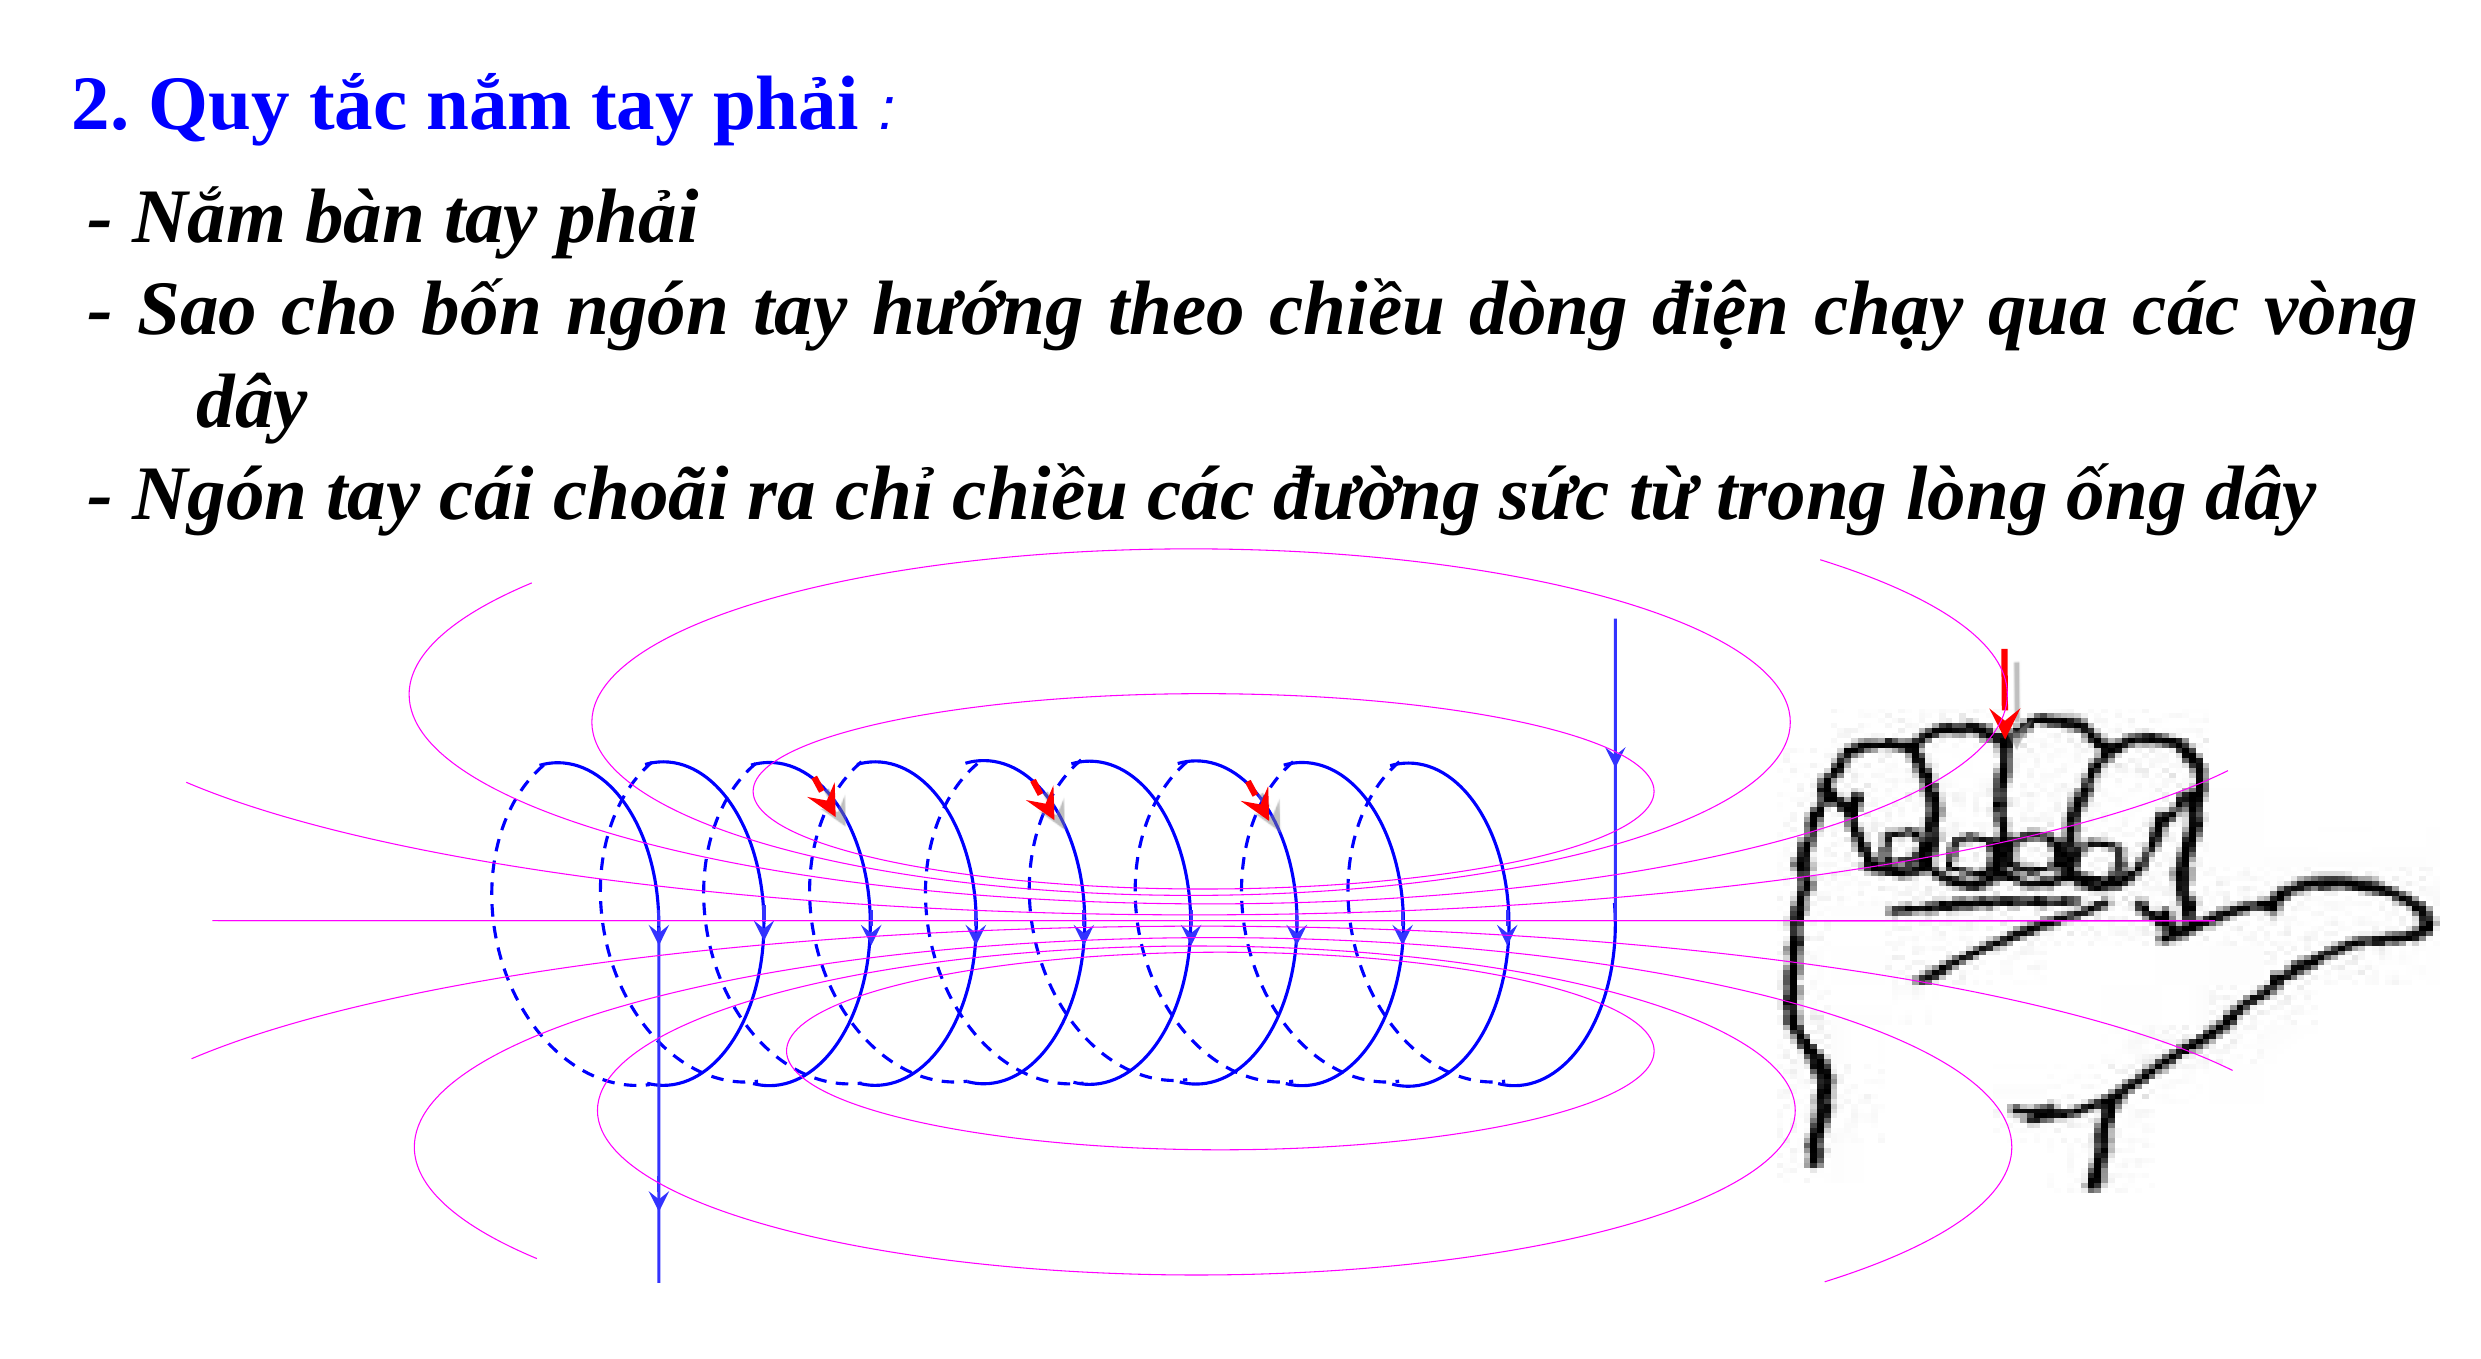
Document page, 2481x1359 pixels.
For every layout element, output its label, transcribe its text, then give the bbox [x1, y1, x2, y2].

text_box - Nắm bàn tay phải - Sao cho bốn ngón tay hướng theo chiều dòng điện chạy qua các vòng dây - Ngón tay cái choãi ra chỉ chiều các đường sức từ trong lòng ống dây [65, 154, 2443, 546]
picture [2233, 709, 2440, 1193]
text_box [185, 482, 2233, 1359]
text_box 2. Quy tắc nắm tay phải : [49, 41, 1191, 157]
